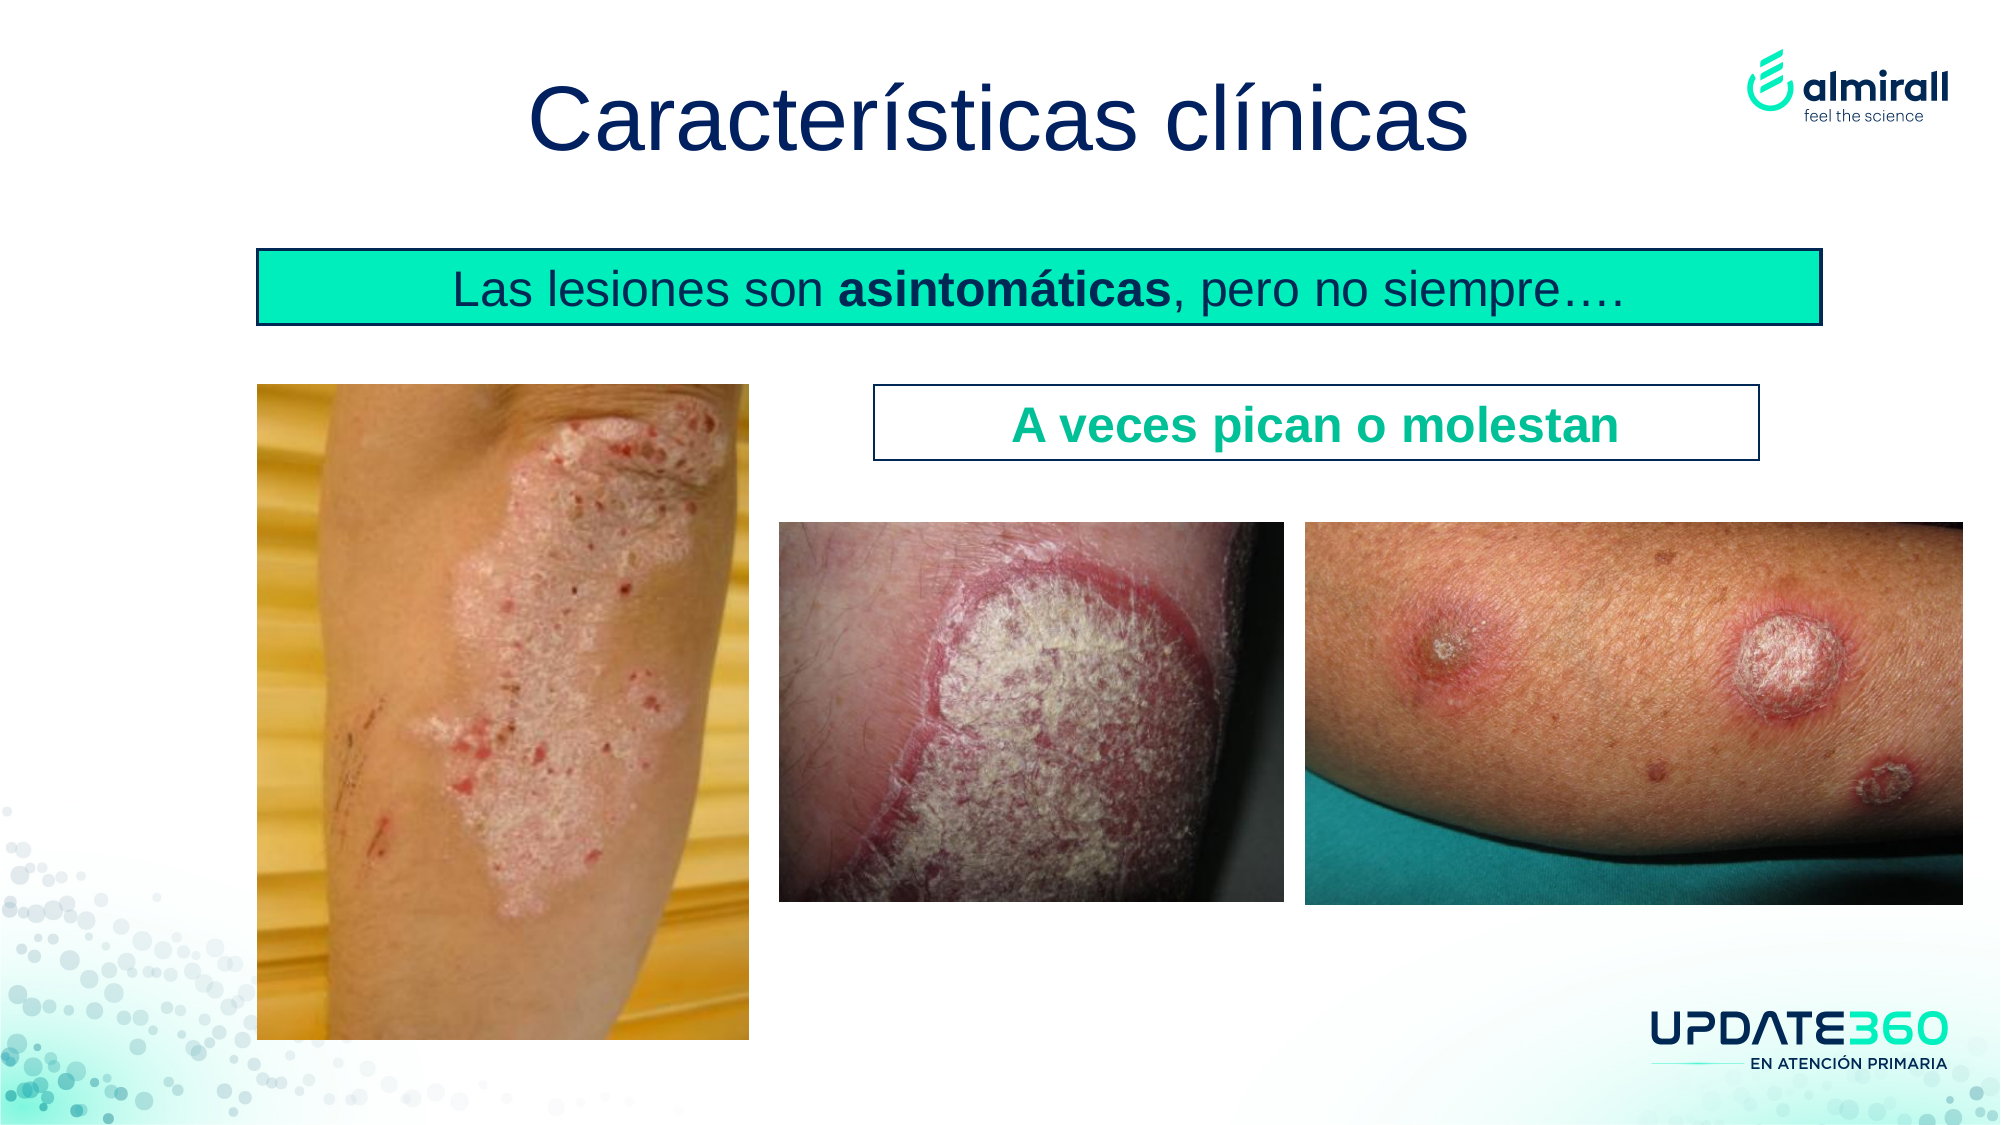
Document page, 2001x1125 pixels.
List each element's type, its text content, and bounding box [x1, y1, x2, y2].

picture [0, 0, 2001, 1125]
text_box A veces pican o molestan [873, 384, 1760, 461]
text_box Características clínicas [296, 51, 1703, 215]
text_box Las lesiones son asintomáticas, pero no siempre…. [256, 248, 1823, 326]
